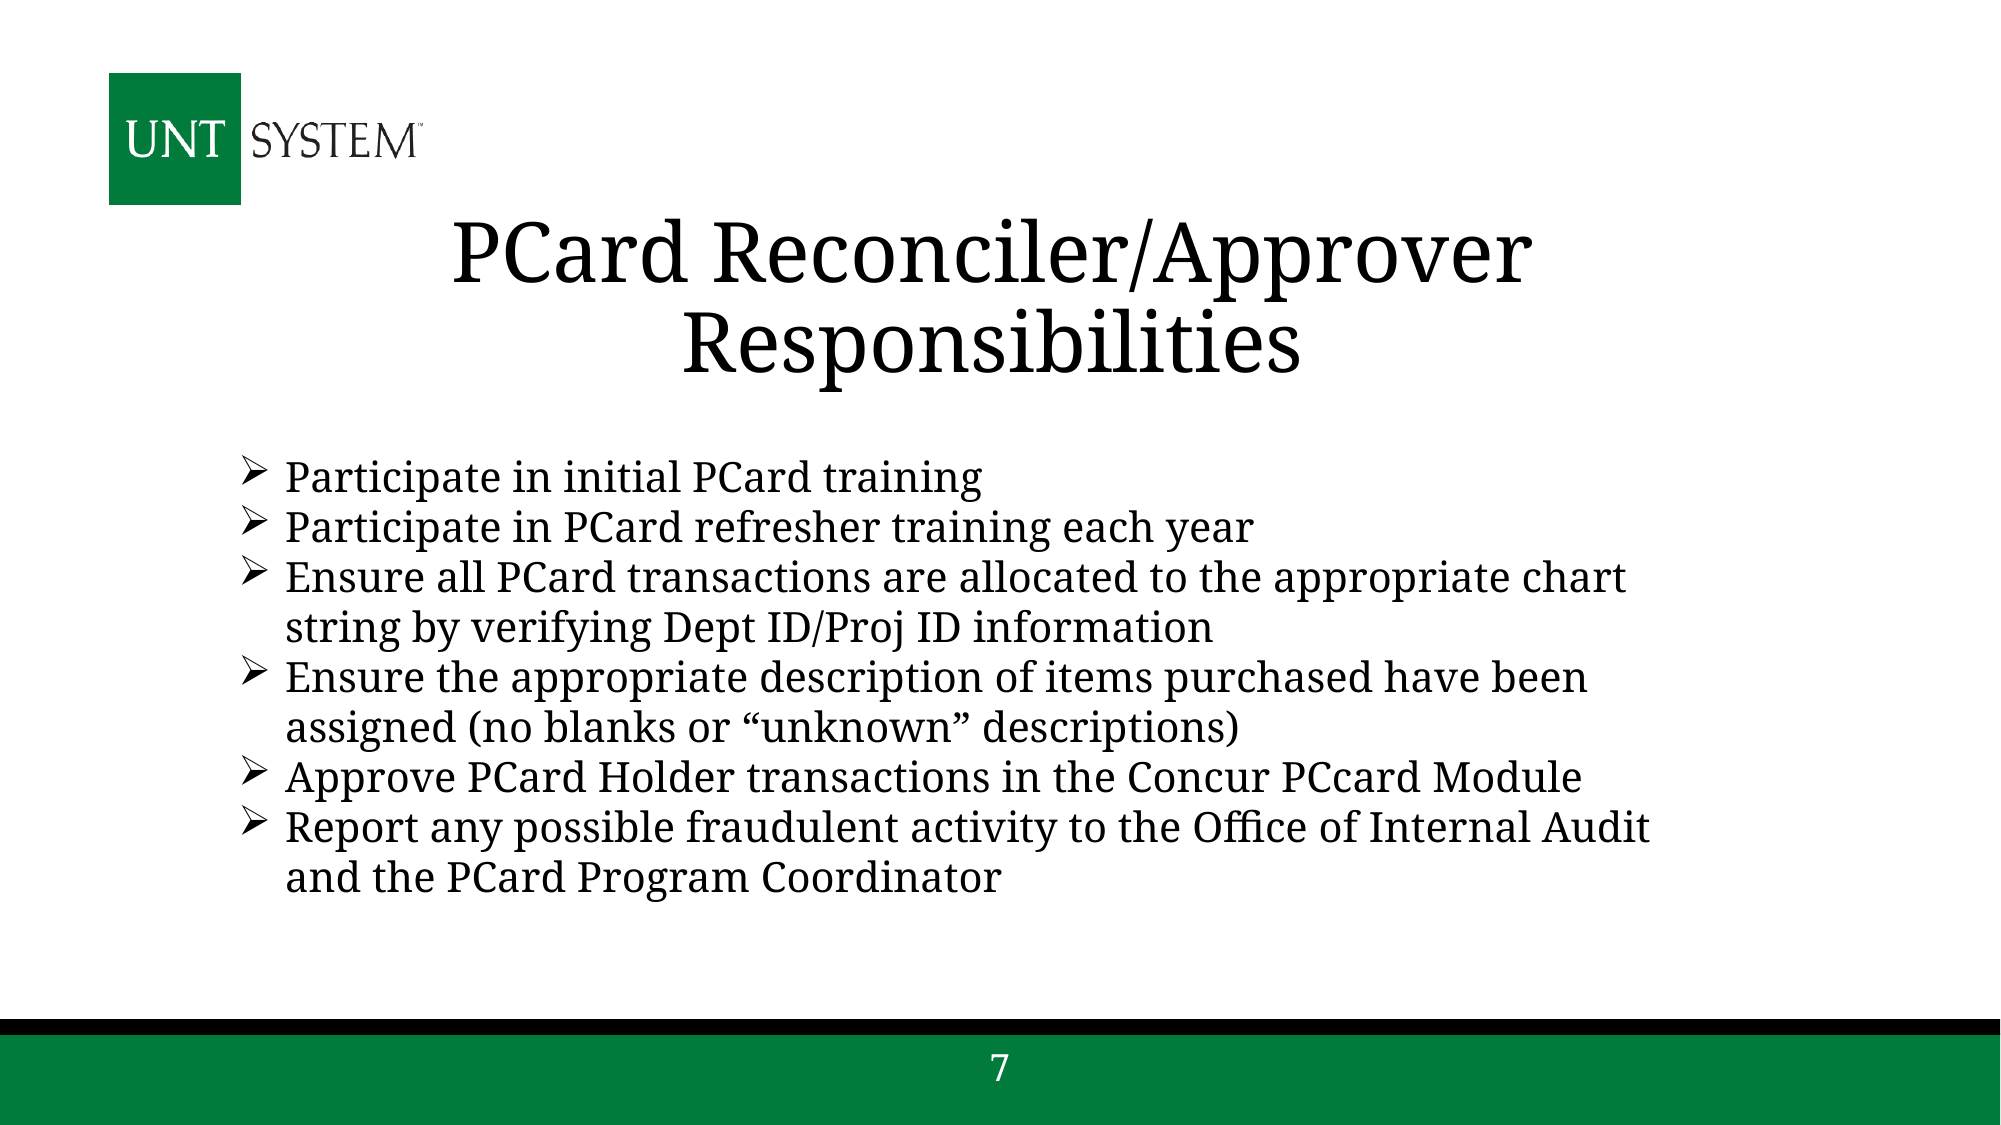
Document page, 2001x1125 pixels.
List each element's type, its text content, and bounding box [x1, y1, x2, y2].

picture [109, 73, 423, 205]
title PCard Reconciler/Approver Responsibilities [249, 203, 1736, 375]
text_box Participate in initial PCard training Participate in PCard refresher training each year Ensure all PCard transactions are allocated to the appropriate chart string by verifying Dept ID/Proj ID information Ensure the appropriate description of items purchased have been assigned (no blanks or “unknown” descriptions) Approve PCard Holder transactions in the Concur PCcard Module Report any possible fraudulent activity to the Office of Internal Audit and the PCard Program Coordinator [223, 443, 1736, 909]
list 7 [0, 1041, 2000, 1117]
